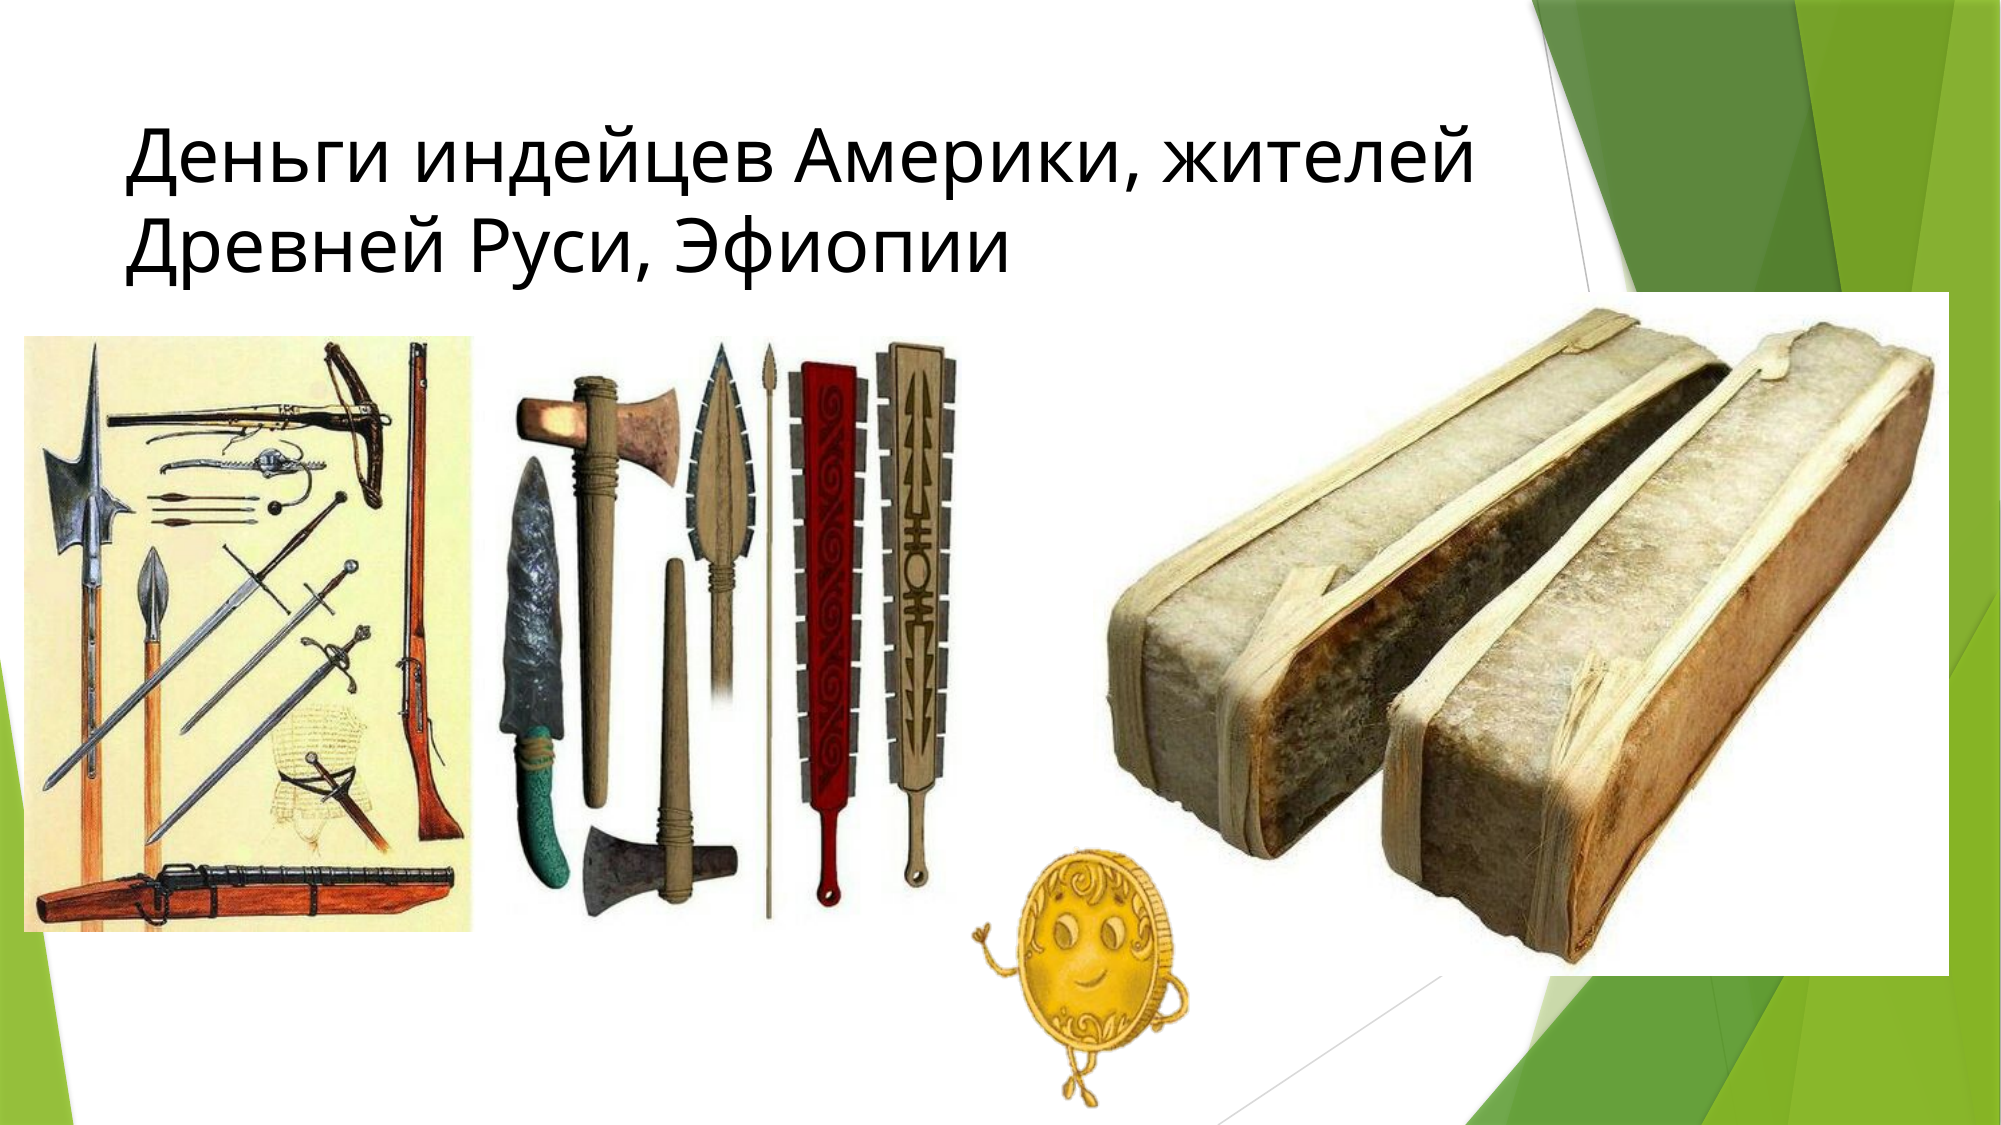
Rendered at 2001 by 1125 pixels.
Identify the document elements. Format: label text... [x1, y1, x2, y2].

title Деньги индейцев Америки, жителей Древней Руси, Эфиопии [111, 99, 1522, 317]
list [23, 335, 962, 933]
picture [970, 291, 1950, 1116]
